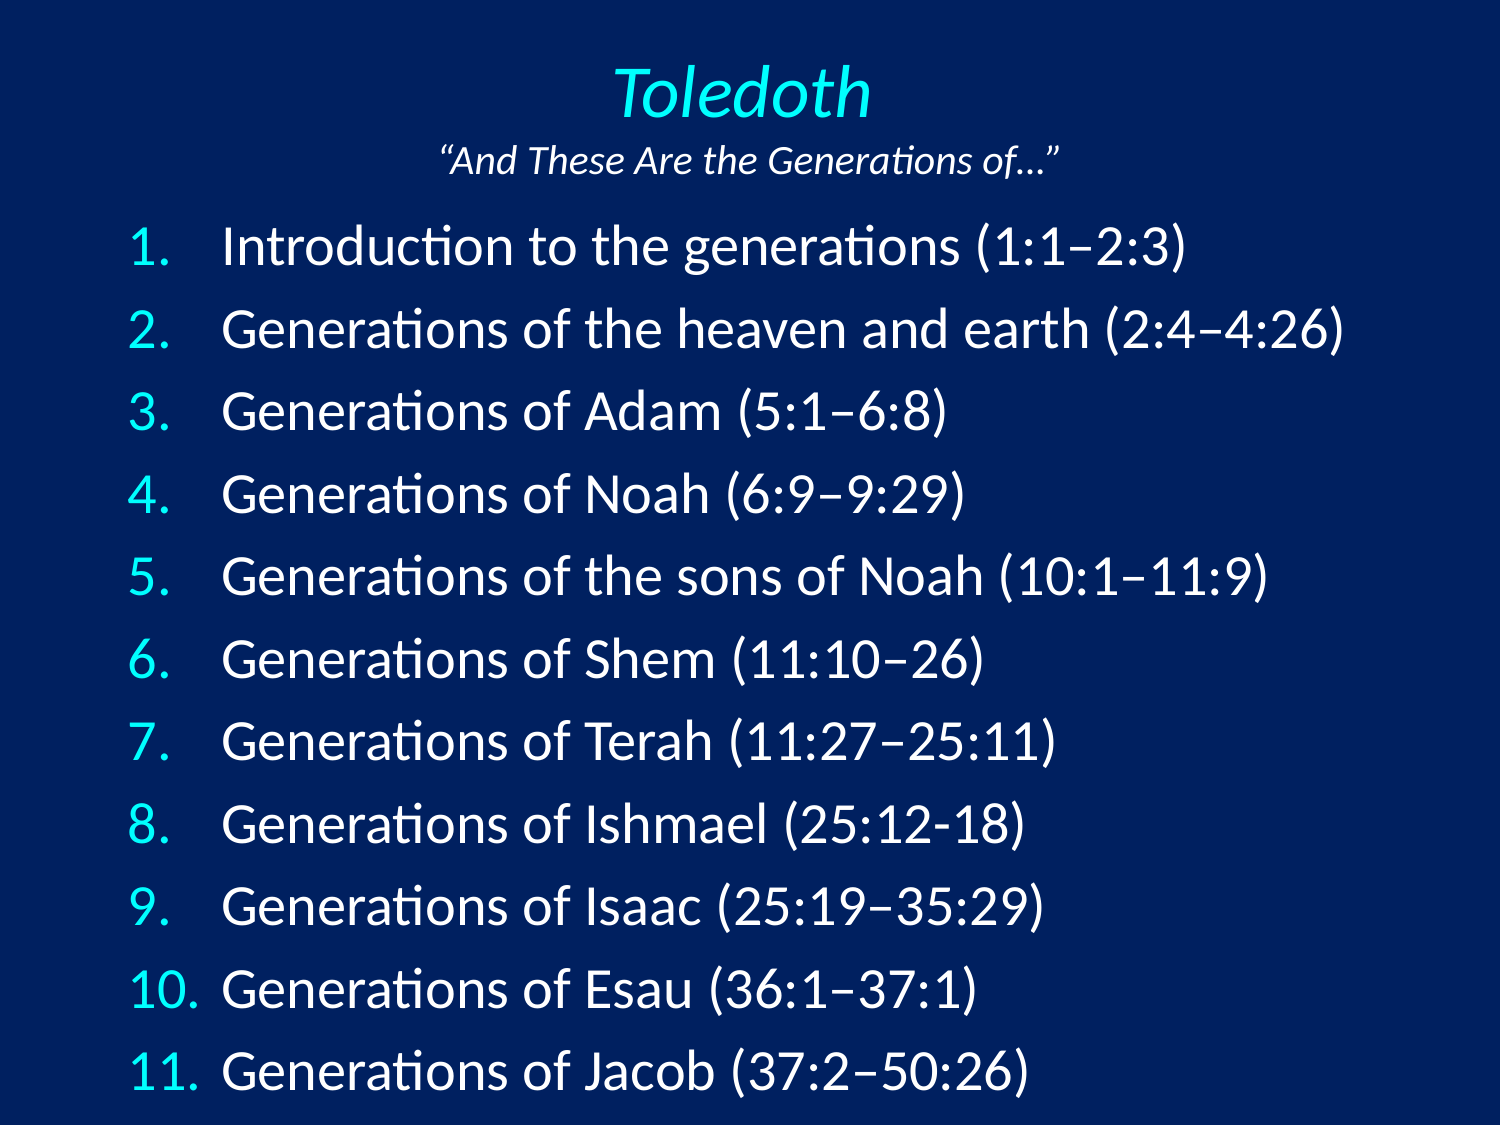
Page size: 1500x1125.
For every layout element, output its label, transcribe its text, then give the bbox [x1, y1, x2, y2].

list Introduction to the generations (1:1–2:3) Generations of the heaven and earth (2:4–4:26) Generations of Adam (5:1–6:8) Generations of Noah (6:9–9:29) Generations of the sons of Noah (10:1–11:9) Generations of Shem (11:10–26) Generations of Terah (11:27–25:11) Generations of Ishmael (25:12-18) Generations of Isaac (25:19–35:29) Generations of Esau (36:1–37:1) Generations of Jacob (37:2–50:26) [112, 199, 1388, 1113]
title Toledoth “And These Are the Generations of…” [112, 37, 1388, 188]
